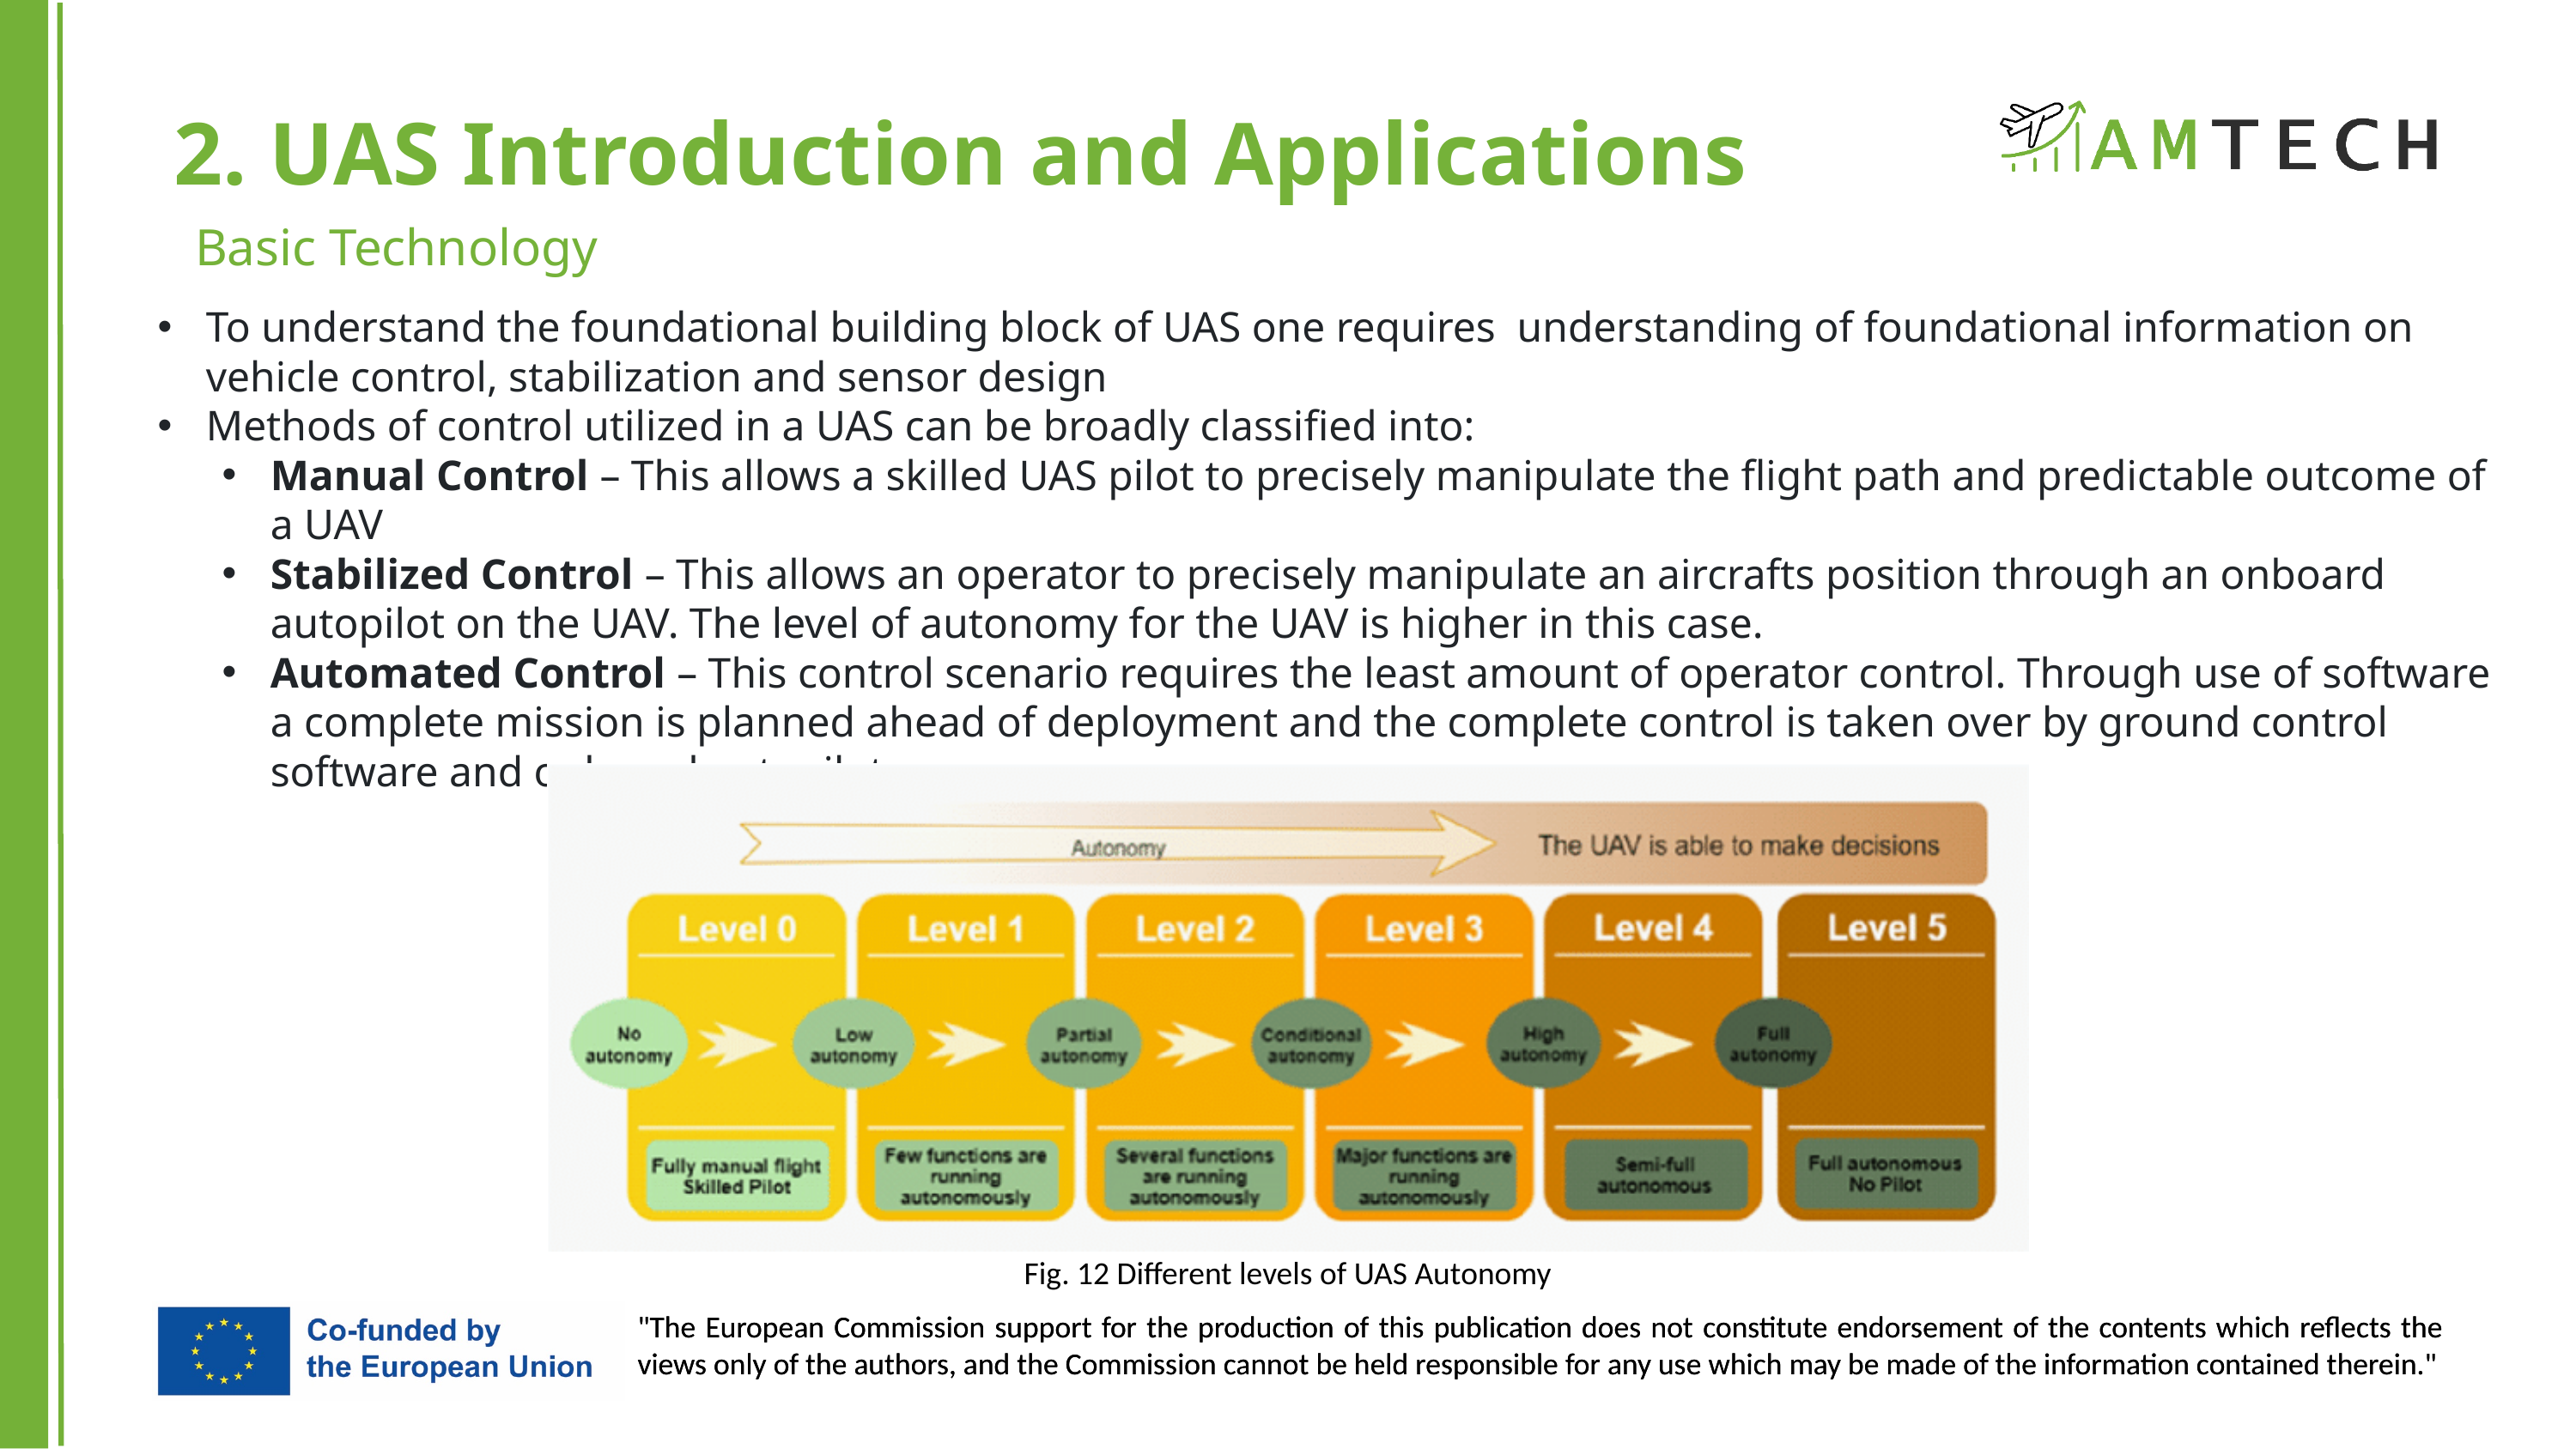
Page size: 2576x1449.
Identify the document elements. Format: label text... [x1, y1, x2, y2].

text_box Fig. 12 Different levels of UAS Autonomy [756, 1261, 1820, 1298]
picture [1993, 91, 2458, 179]
text_box 2. UAS Introduction and Applications [161, 92, 1771, 209]
text_box To understand the foundational building block of UAS one requires understanding of foundational information on vehicle control, stabilization and sensor design Methods of control utilized in a UAS can be broadly classified into: Manual Control – This allows a skilled UAS pilot to precisely manipulate the flight path and predictable outcome of a UAV Stabilized Control – This allows an operator to precisely manipulate an aircrafts position through an onboard autopilot on the UAV. The level of autonomy for the UAV is higher in this case. Automated Control – This control scenario requires the least amount of operator control. Through use of software a complete mission is planned ahead of deployment and the complete control is taken over by ground control software and onboard autopilot. [144, 294, 2533, 900]
picture [152, 1301, 625, 1401]
picture [547, 763, 2029, 1252]
text_box Basic Technology [182, 209, 1597, 282]
